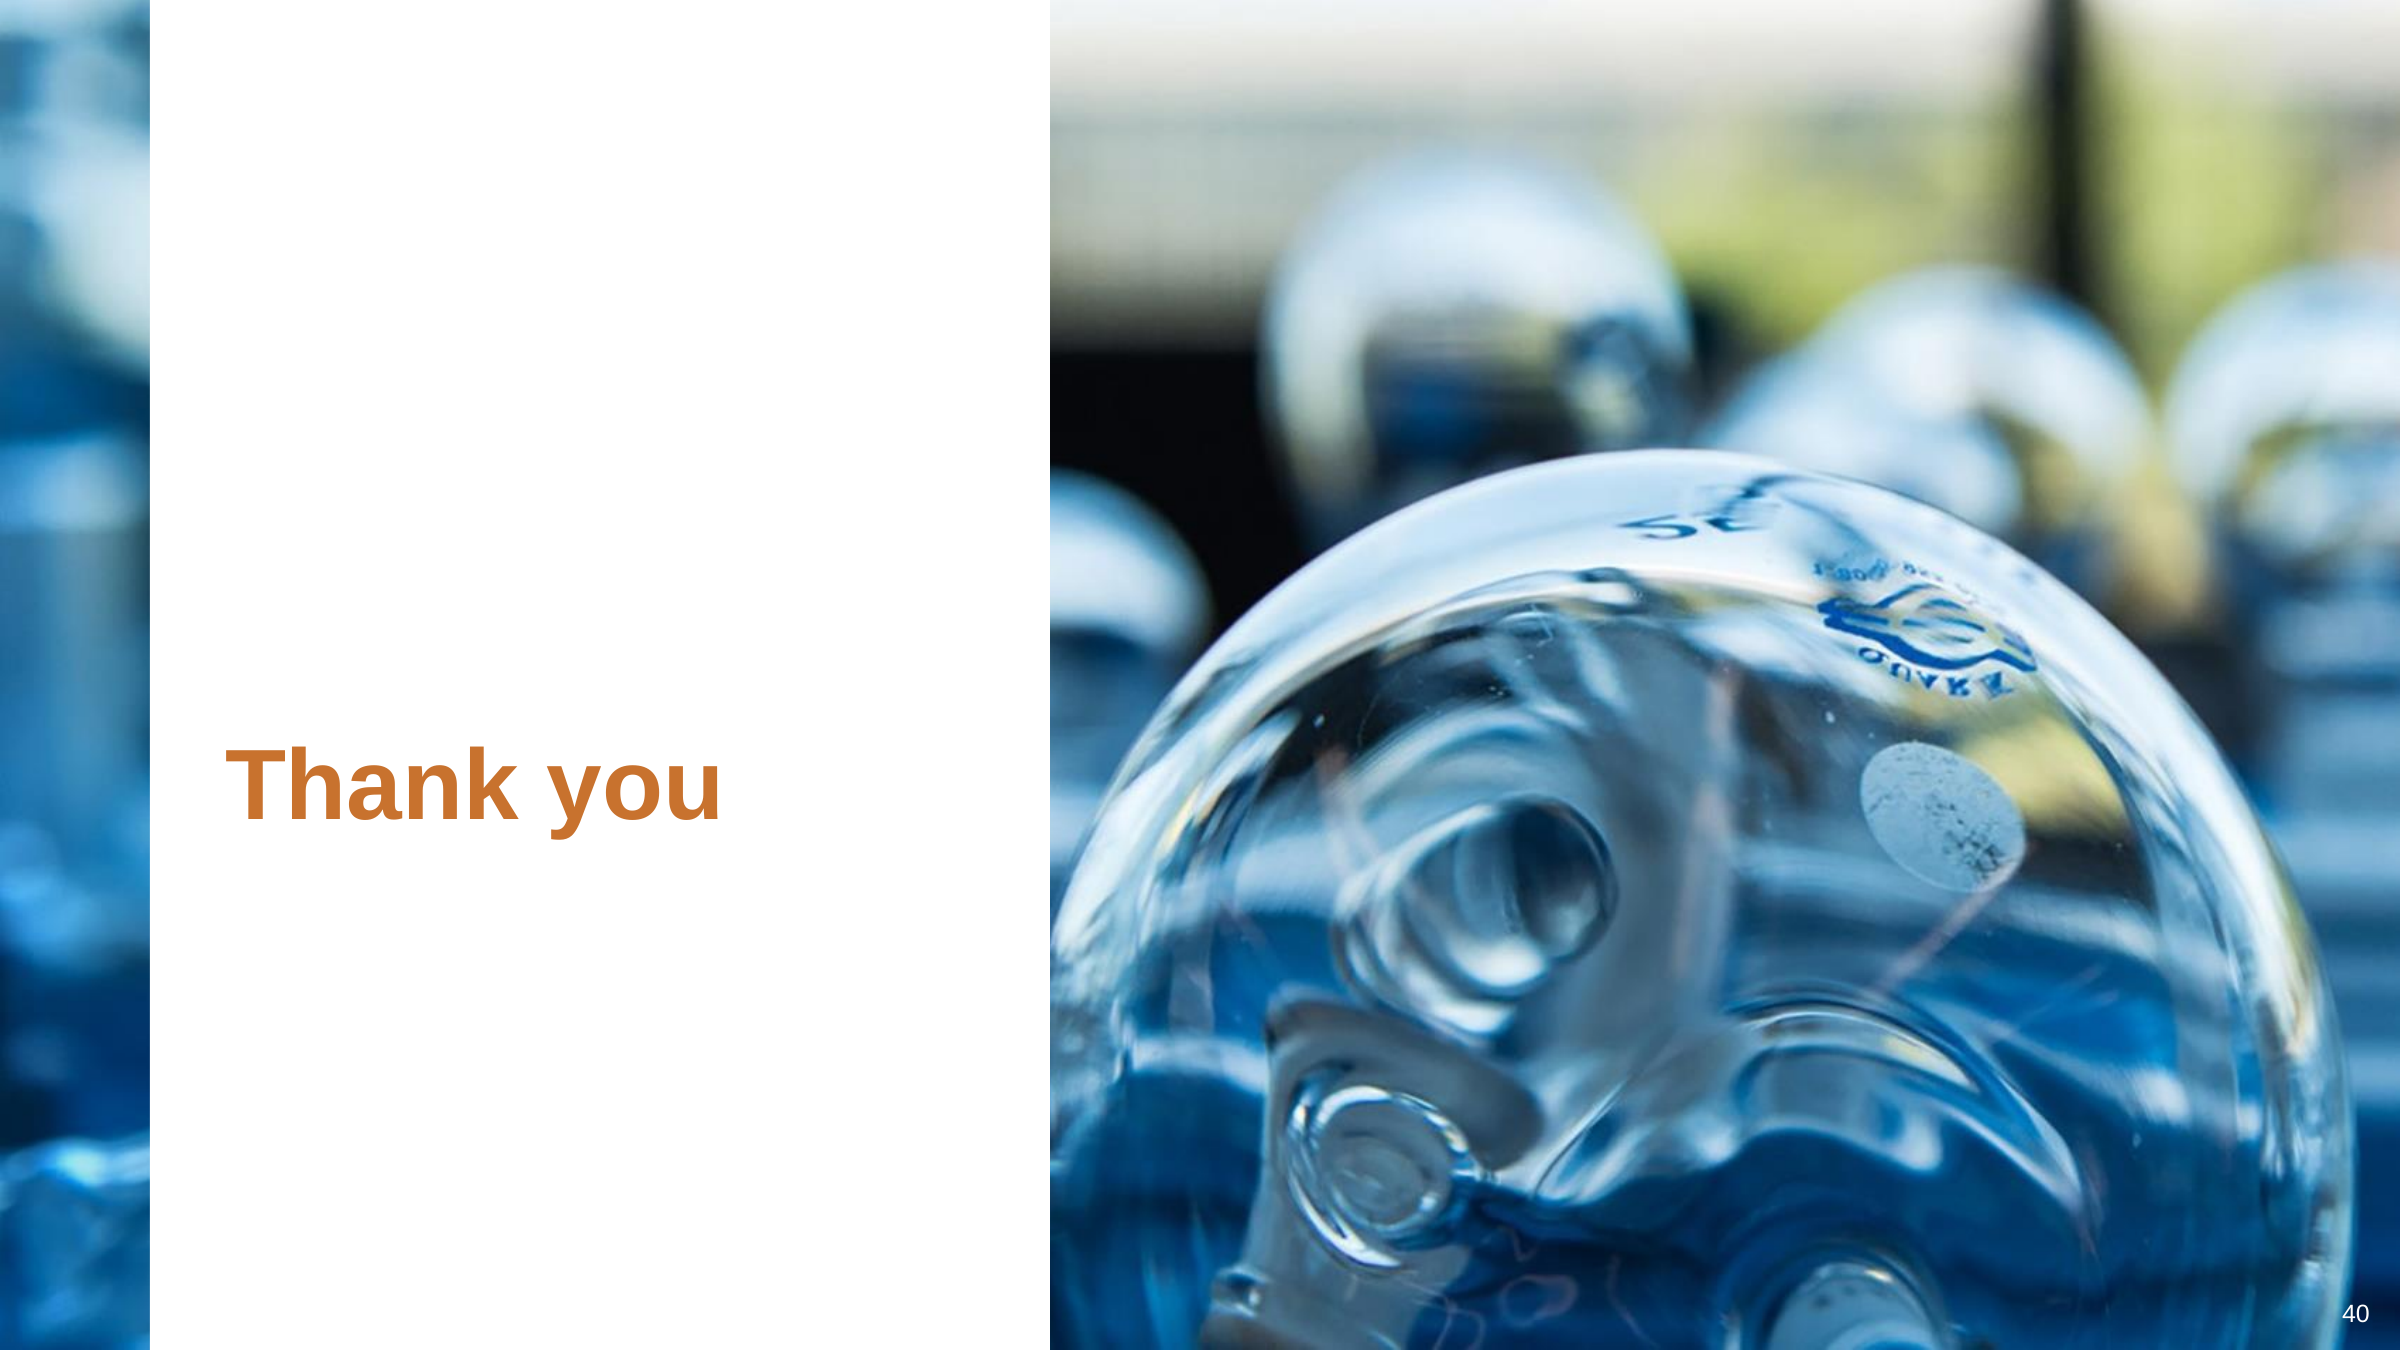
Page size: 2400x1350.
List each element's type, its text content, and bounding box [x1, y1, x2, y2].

picture [1050, 0, 2400, 1350]
slide_number 40 [2295, 1275, 2370, 1350]
picture [0, 0, 149, 1350]
